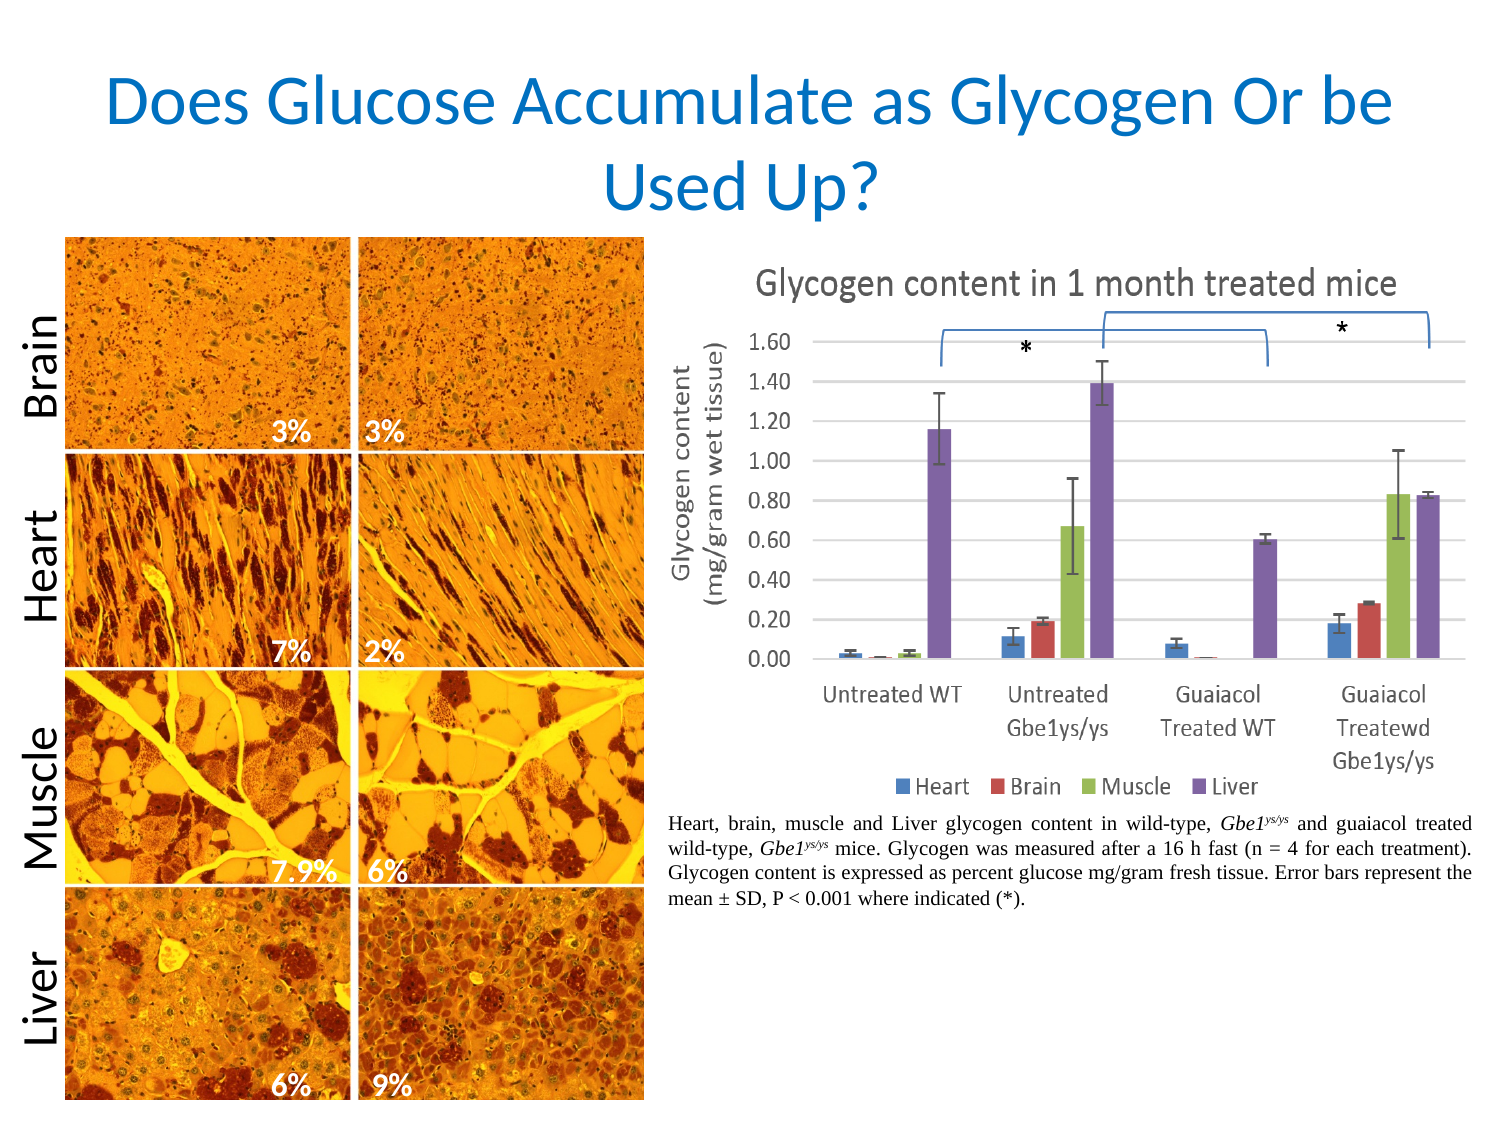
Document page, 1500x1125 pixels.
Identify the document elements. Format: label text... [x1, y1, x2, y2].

title Does Glucose Accumulate as Glycogen Or be Used Up? [75, 45, 1425, 233]
text_box Liver Muscle Heart Brain [0, 212, 74, 1063]
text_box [652, 249, 1488, 1051]
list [65, 237, 644, 1101]
